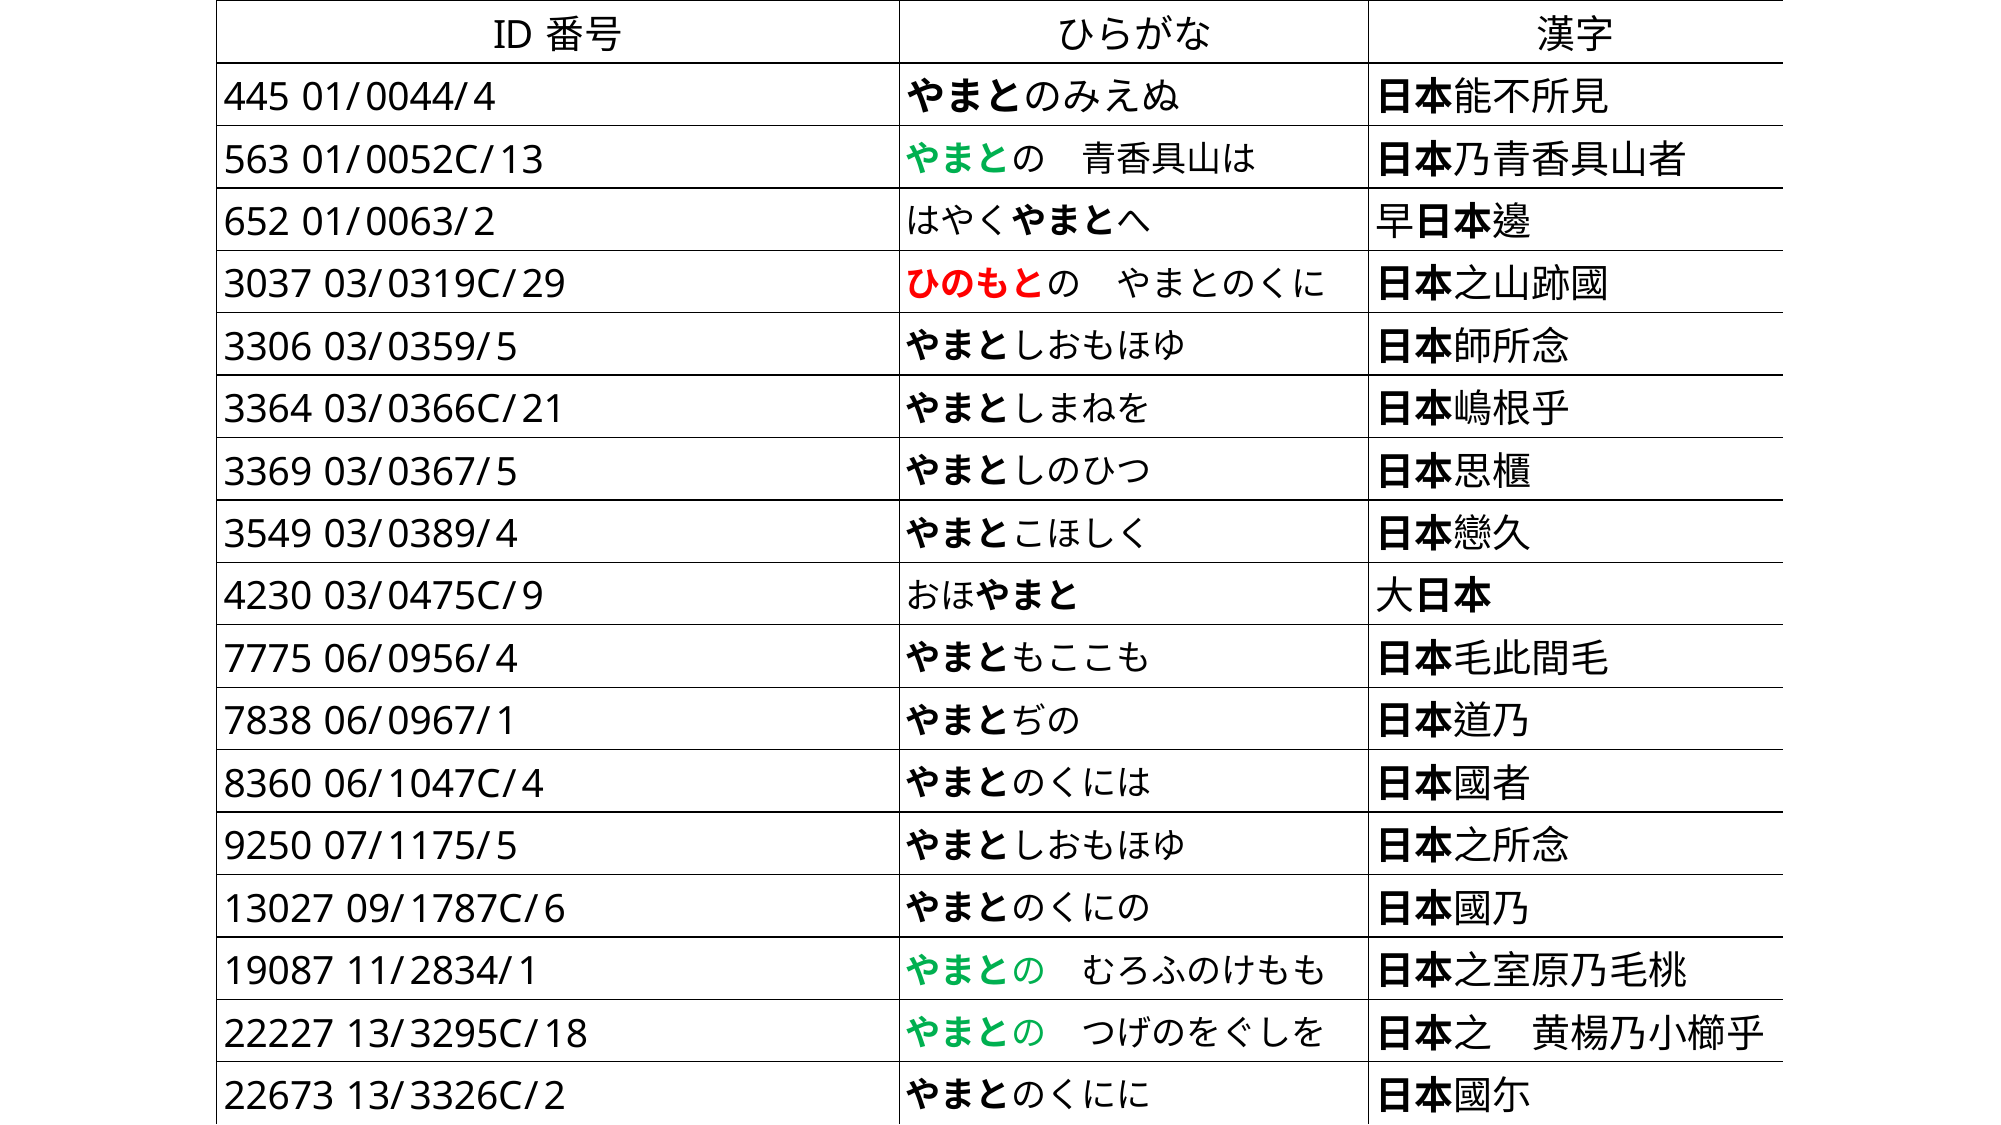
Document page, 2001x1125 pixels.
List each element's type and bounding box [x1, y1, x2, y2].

picture [215, 0, 1785, 1125]
